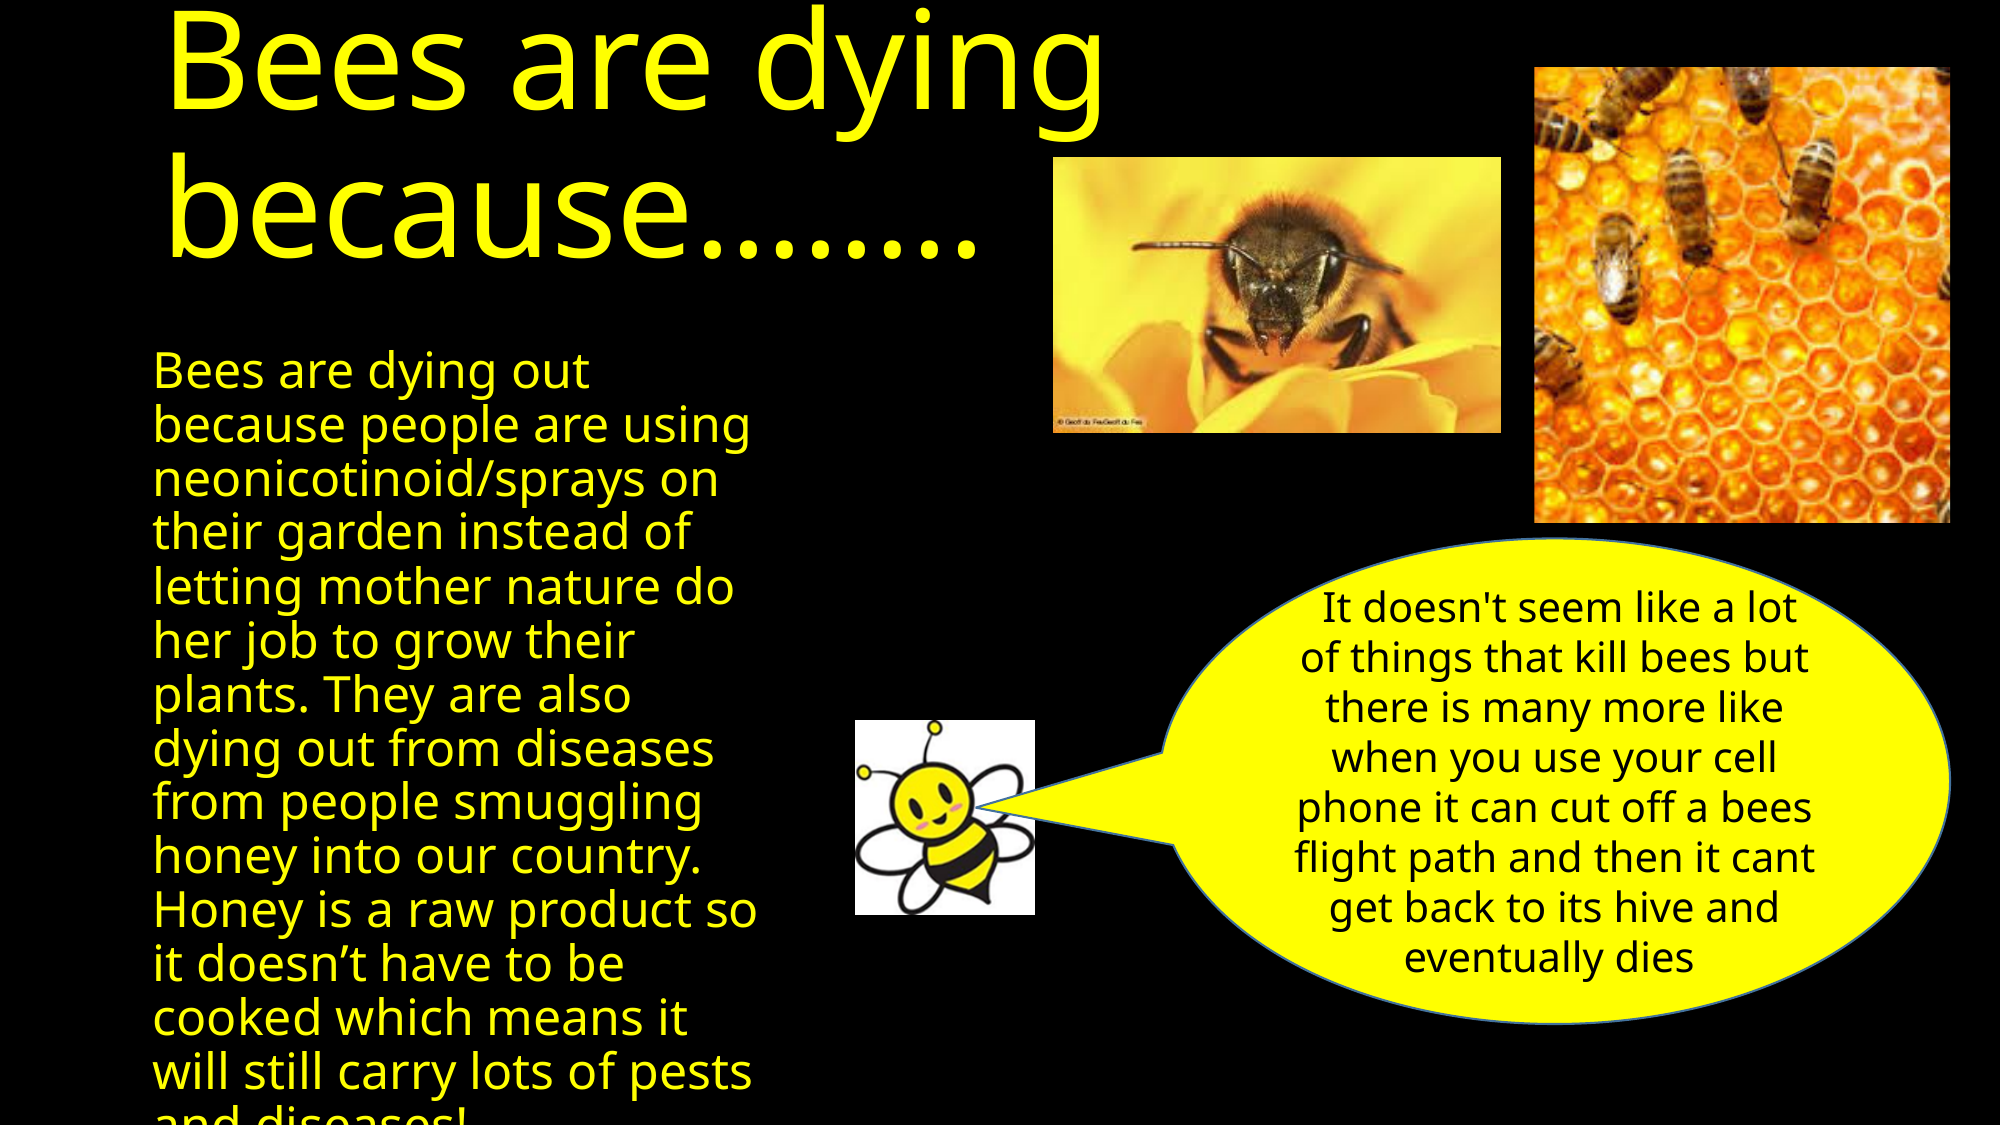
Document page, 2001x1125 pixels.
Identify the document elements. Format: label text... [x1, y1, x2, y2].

list Bees are dying out because people are using neonicotinoid/sprays on their garden instead of letting mother nature do her job to grow their plants. They are also dying out from diseases from people smuggling honey into our country. Honey is a raw product so it doesn’t have to be cooked which means it will still carry lots of pests and diseases! [137, 337, 783, 963]
picture [1534, 66, 1951, 523]
title Bees are dying because…….. [146, 75, 1534, 295]
picture [855, 720, 1035, 915]
picture [1053, 157, 1501, 433]
text_box It doesn't seem like a lot of things that kill bees but there is many more like when you use your cell phone it can cut off a bees flight path and then it cant get back to its hive and eventually dies [1035, 537, 1952, 1026]
